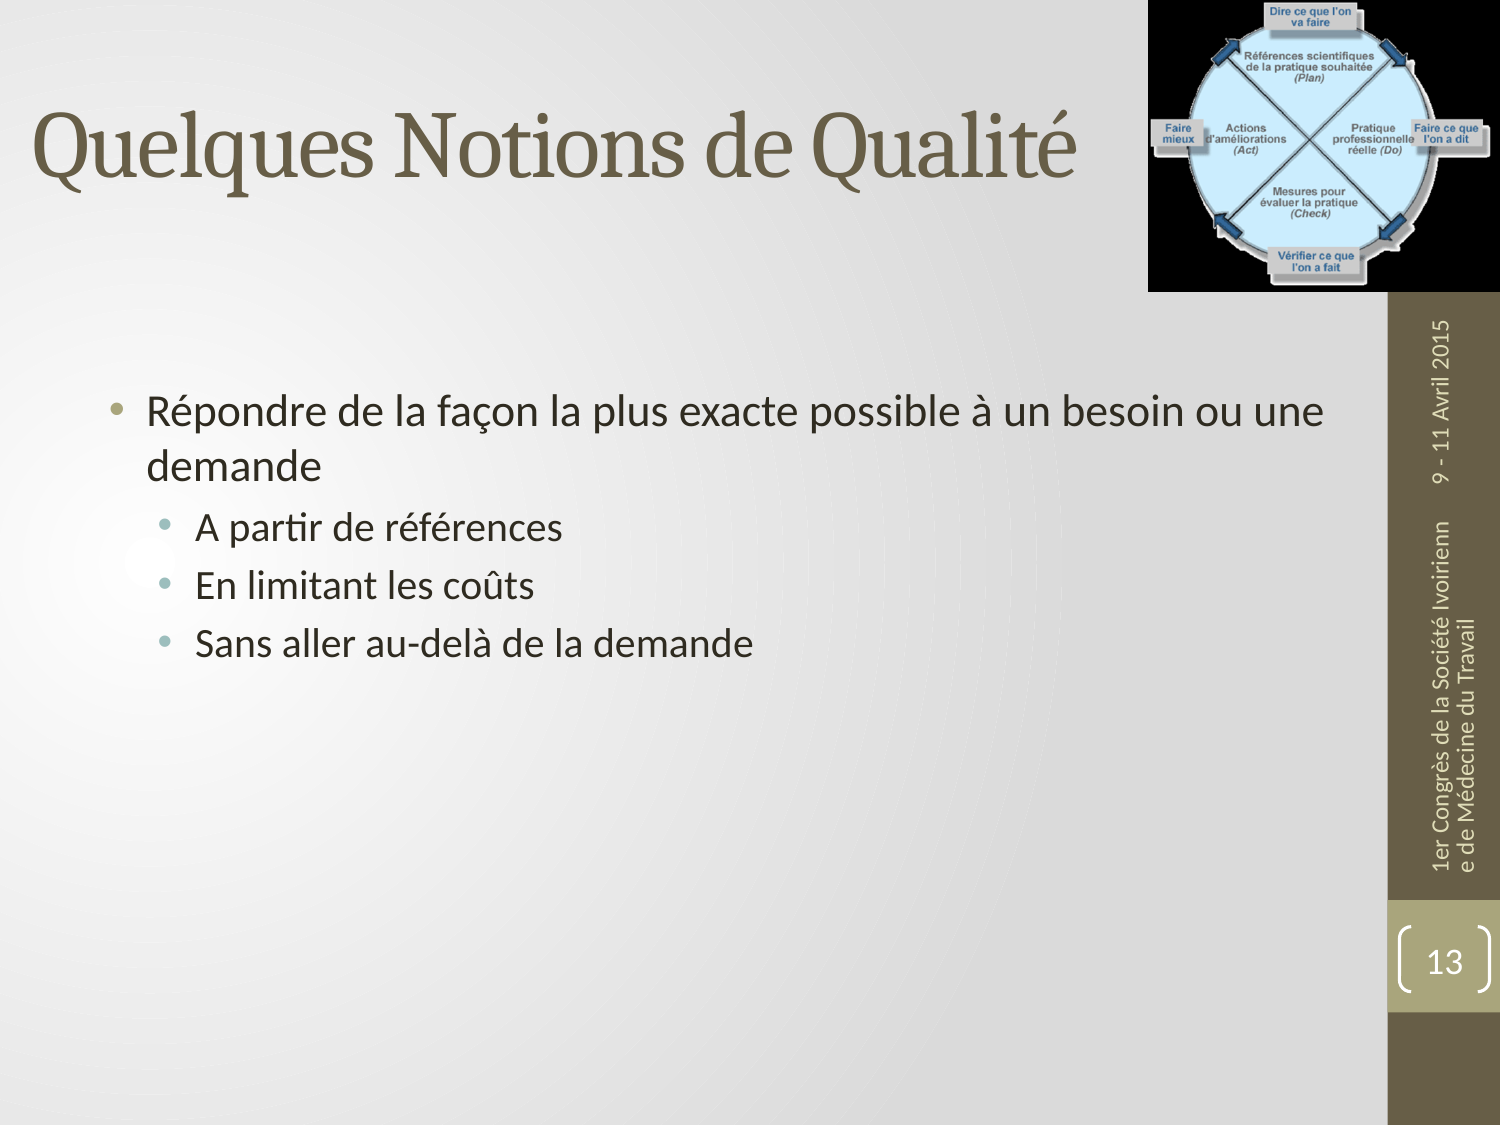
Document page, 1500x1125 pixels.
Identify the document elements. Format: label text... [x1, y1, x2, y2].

slide_number 13 [1397, 925, 1492, 994]
title Quelques Notions de Qualité [17, 45, 1145, 233]
picture [1147, 0, 1500, 293]
list Répondre de la façon la plus exacte possible à un besoin ou une demande A partir de références En limitant les coûts Sans aller au-delà de la demande [75, 373, 1425, 1005]
footer 1er Congrès de la Société Ivoirienne de Médecine du Travail [1408, 500, 1469, 889]
slide_number 9 - 11 Avril 2015 [1408, 299, 1469, 500]
